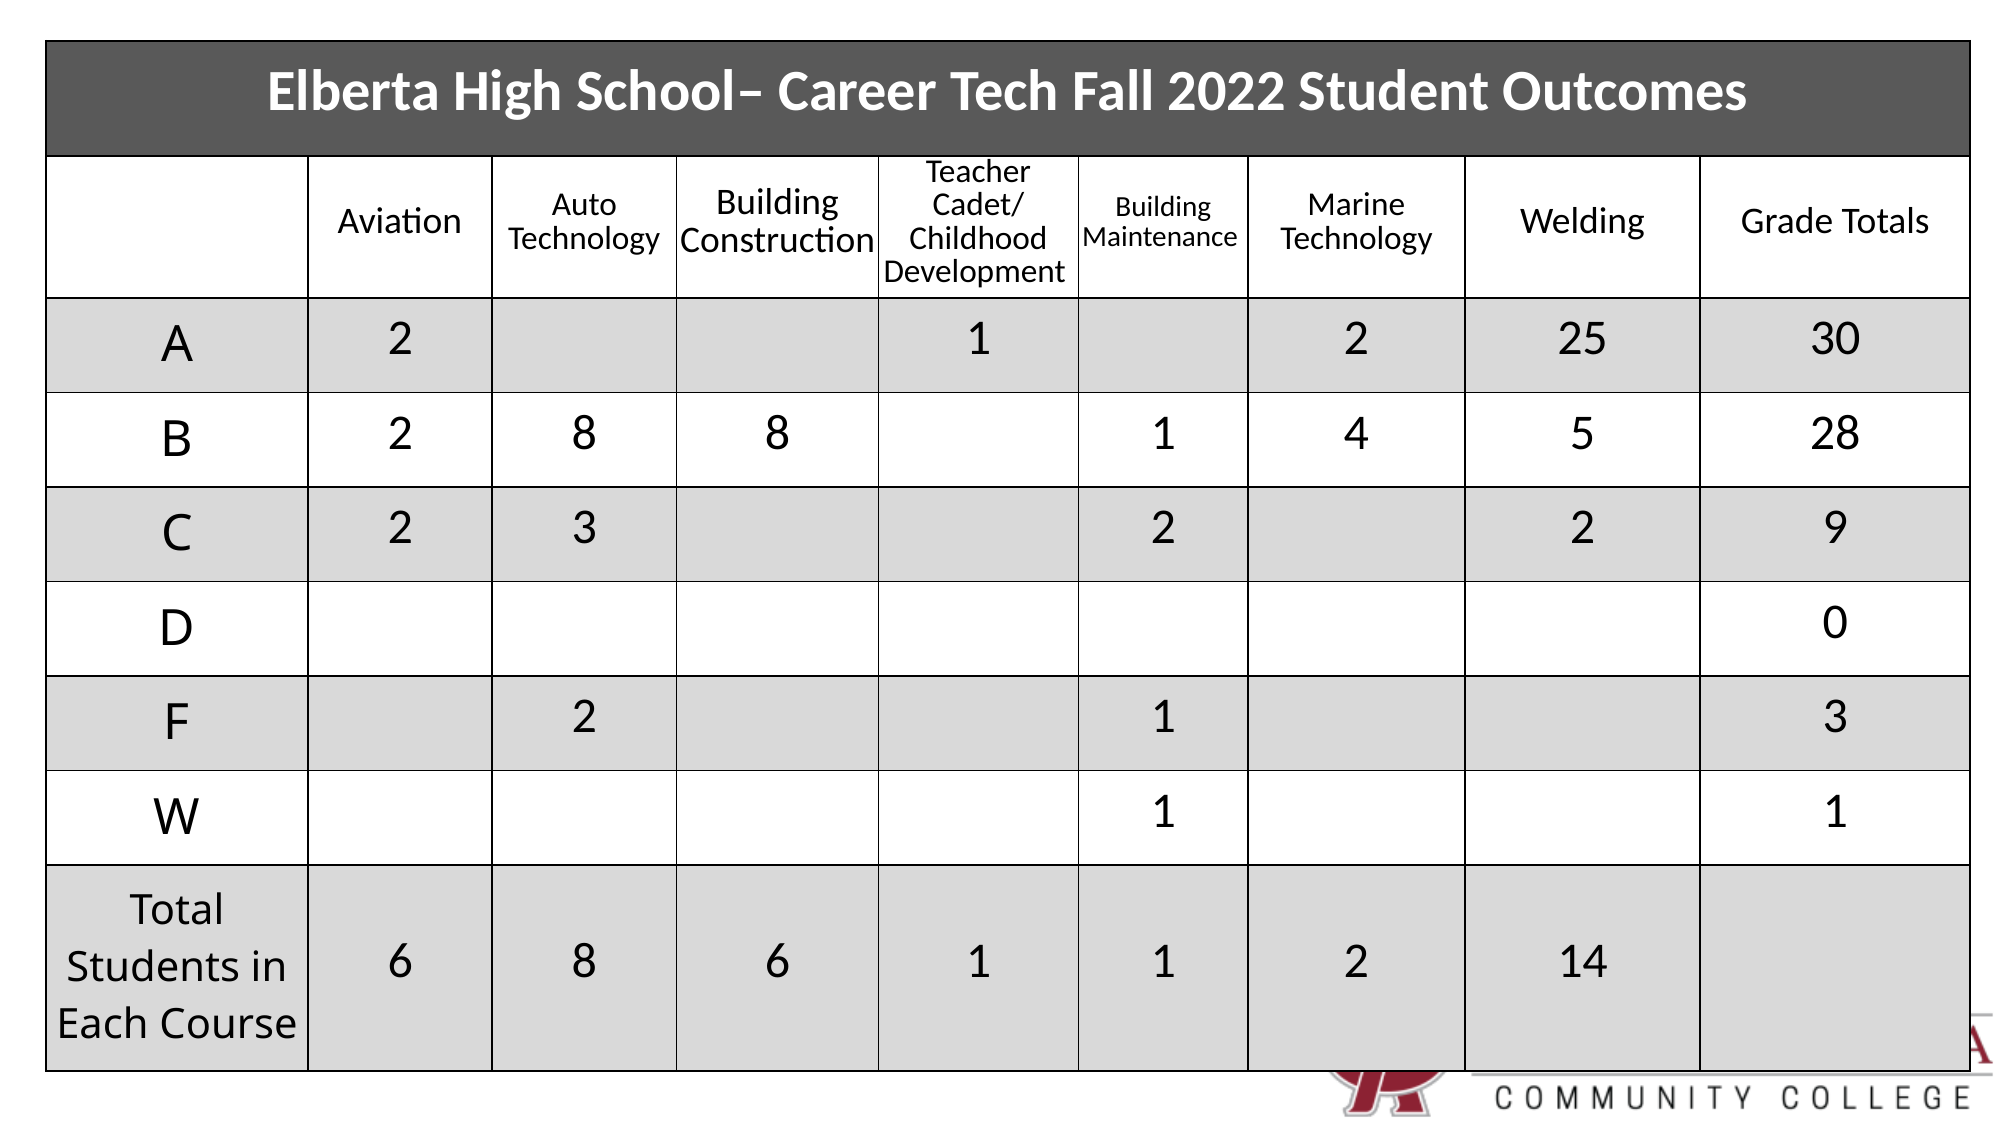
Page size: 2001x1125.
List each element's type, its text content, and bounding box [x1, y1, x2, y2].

table_cell 9 [1701, 488, 1969, 581]
table_cell [1079, 299, 1247, 392]
table_cell A [47, 299, 307, 392]
table_cell W [47, 771, 307, 864]
table_cell 2 [309, 393, 491, 486]
table_cell 3 [493, 488, 676, 581]
table_cell 14 [1466, 866, 1699, 1070]
table_cell [1701, 866, 1969, 1070]
table_cell Teacher Cadet/ Childhood Development [879, 157, 1078, 297]
table_cell 5 [1466, 393, 1699, 486]
table_cell Total Students in Each Course [47, 866, 307, 1070]
table_cell 2 [1466, 488, 1699, 581]
table_cell 6 [677, 866, 878, 1070]
table_cell 25 [1466, 299, 1699, 392]
table_cell 1 [1079, 866, 1247, 1070]
table_cell [677, 582, 878, 675]
table_cell 2 [1249, 866, 1464, 1070]
table_cell [309, 582, 491, 675]
table_cell 2 [309, 488, 491, 581]
table_cell [879, 677, 1078, 770]
table_cell [677, 299, 878, 392]
table_cell Auto Technology [493, 157, 676, 297]
table_cell [309, 677, 491, 770]
table_cell 30 [1701, 299, 1969, 392]
table_cell 1 [879, 866, 1078, 1070]
table_cell Building Construction [677, 157, 878, 297]
table_cell F [47, 677, 307, 770]
table_cell [677, 488, 878, 581]
table_cell Building Maintenance [1079, 157, 1247, 297]
table_cell B [47, 393, 307, 486]
table_cell [1249, 677, 1464, 770]
table_cell [47, 157, 307, 297]
table_cell 2 [1079, 488, 1247, 581]
table_cell [493, 582, 676, 675]
table_cell 8 [493, 393, 676, 486]
table_cell [309, 771, 491, 864]
table_cell [879, 488, 1078, 581]
table_cell 0 [1701, 582, 1969, 675]
table_cell 2 [309, 299, 491, 392]
table_cell Welding [1466, 157, 1699, 297]
table_cell 2 [493, 677, 676, 770]
table_cell [1466, 771, 1699, 864]
table_cell Grade Totals [1701, 157, 1969, 297]
table_cell [677, 771, 878, 864]
table_cell [1249, 488, 1464, 581]
table_cell [1249, 771, 1464, 864]
table_cell 4 [1249, 393, 1464, 486]
table_cell Aviation [309, 157, 491, 297]
table_cell [1466, 677, 1699, 770]
table_cell [493, 771, 676, 864]
table_cell 1 [1701, 771, 1969, 864]
table_cell 3 [1701, 677, 1969, 770]
table_cell [493, 299, 676, 392]
table_cell [677, 677, 878, 770]
table_cell C [47, 488, 307, 581]
table_cell 8 [493, 866, 676, 1070]
table_cell [1466, 582, 1699, 675]
table_cell [1079, 582, 1247, 675]
table_cell 1 [1079, 677, 1247, 770]
table_header Elberta High School– Career Tech Fall 2022 Student Outcomes [47, 42, 1969, 155]
table_cell 1 [879, 299, 1078, 392]
table_cell [879, 582, 1078, 675]
table_cell D [47, 582, 307, 675]
table_cell [1249, 582, 1464, 675]
table_cell [879, 393, 1078, 486]
table_cell [879, 771, 1078, 864]
table_cell 2 [1249, 299, 1464, 392]
table_cell 6 [309, 866, 491, 1070]
table_cell 8 [677, 393, 878, 486]
table_cell 1 [1079, 771, 1247, 864]
table_cell Marine Technology [1249, 157, 1464, 297]
table_cell 28 [1701, 393, 1969, 486]
table_cell 1 [1079, 393, 1247, 486]
